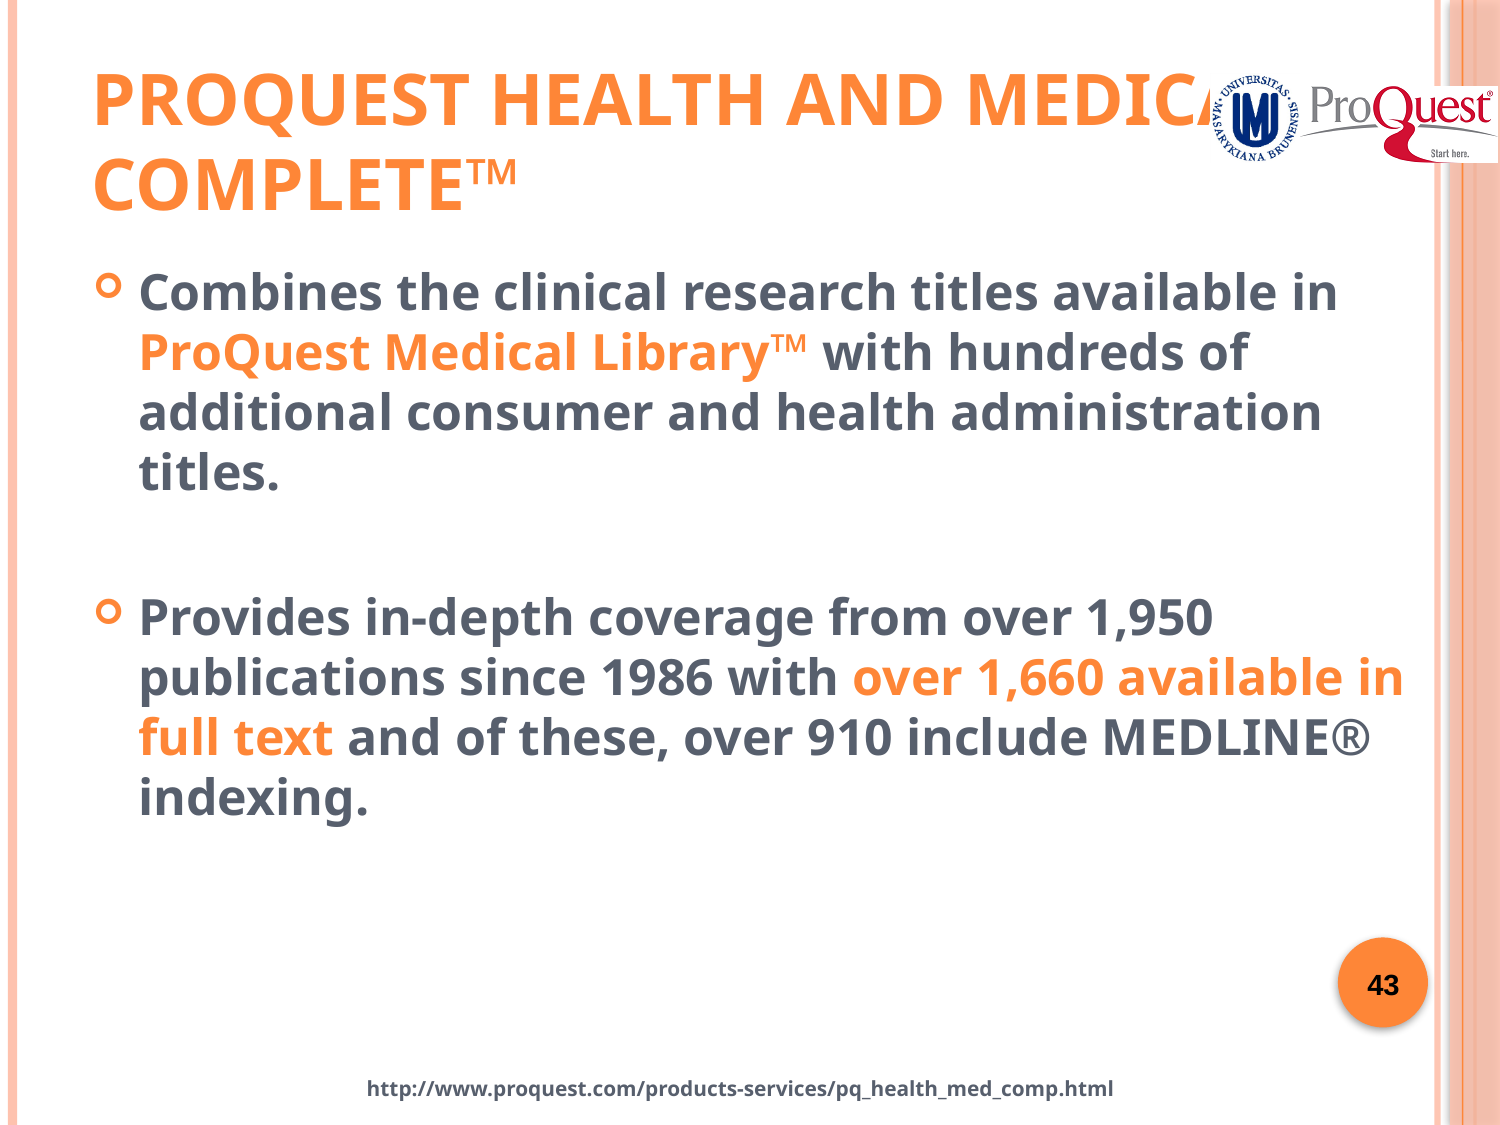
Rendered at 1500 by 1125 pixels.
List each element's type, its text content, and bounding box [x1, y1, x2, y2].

picture [1209, 72, 1499, 163]
title ProQuest Health and Medical Complete™ [76, 45, 1425, 233]
list Combines the clinical research titles available in ProQuest Medical Library™ with hundreds of additional consumer and health administration titles. Provides in-depth coverage from over 1,950 publications since 1986 with over 1,660 available in full text and of these, over 910 include MEDLINE® indexing. [78, 253, 1447, 1064]
text_box http://www.proquest.com/products-services/pq_health_med_comp.html [77, 1067, 1403, 1101]
slide_number 43 [1333, 940, 1434, 1027]
